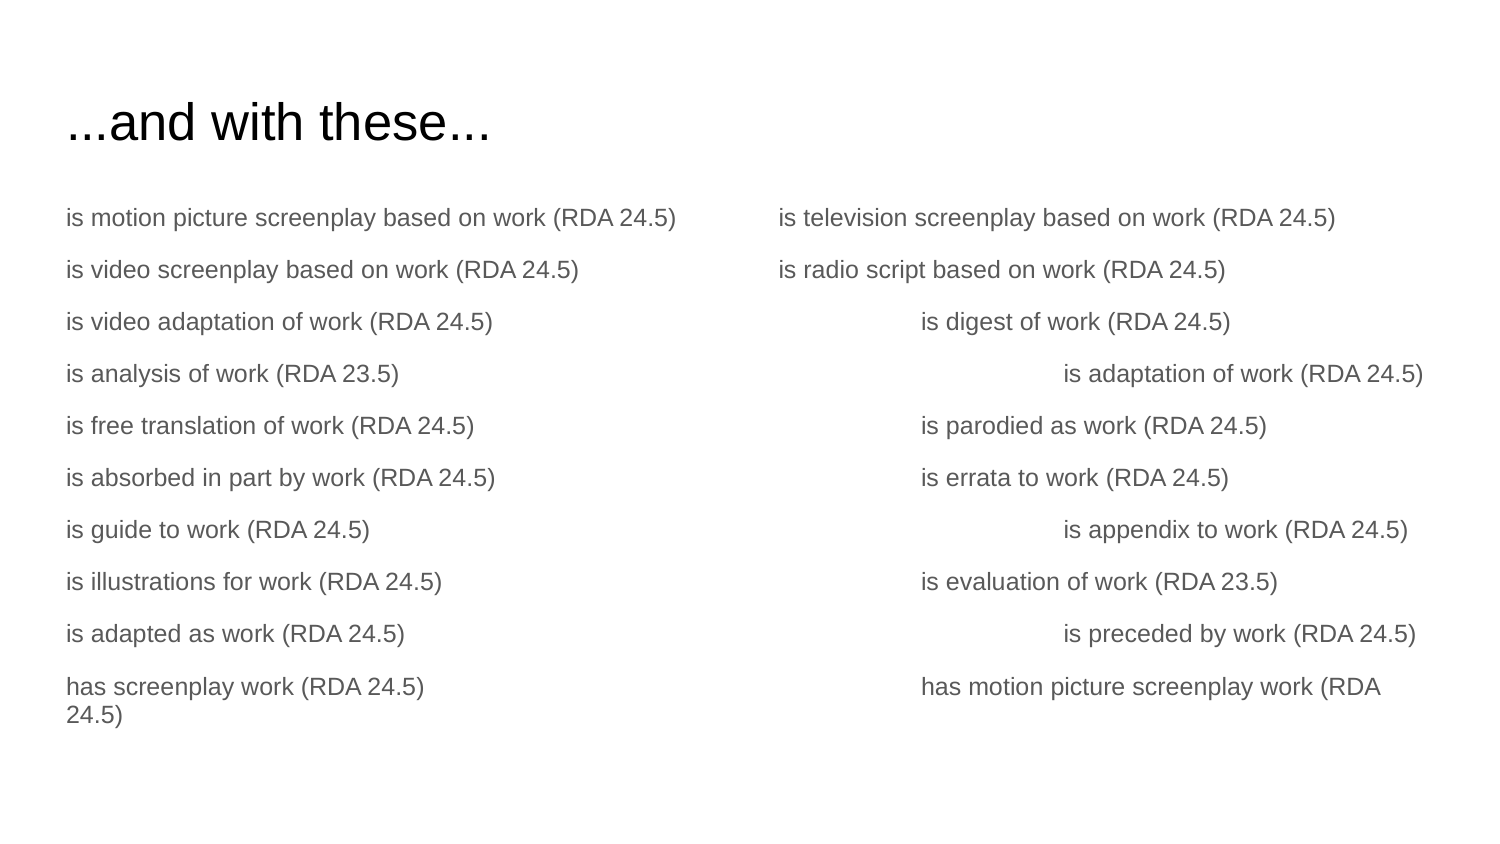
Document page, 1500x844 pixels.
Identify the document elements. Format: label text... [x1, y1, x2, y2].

title ...and with these... [51, 72, 1449, 167]
list is motion picture screenplay based on work (RDA 24.5) is television screenplay based on work (RDA 24.5) is video screenplay based on work (RDA 24.5) is radio script based on work (RDA 24.5) is video adaptation of work (RDA 24.5) is digest of work (RDA 24.5) is analysis of work (RDA 23.5) is adaptation of work (RDA 24.5) is free translation of work (RDA 24.5) is parodied as work (RDA 24.5) is absorbed in part by work (RDA 24.5) is errata to work (RDA 24.5) is guide to work (RDA 24.5) is appendix to work (RDA 24.5) is illustrations for work (RDA 24.5) is evaluation of work (RDA 23.5) is adapted as work (RDA 24.5) is preceded by work (RDA 24.5) has screenplay work (RDA 24.5) has motion picture screenplay work (RDA 24.5) [51, 189, 1449, 750]
